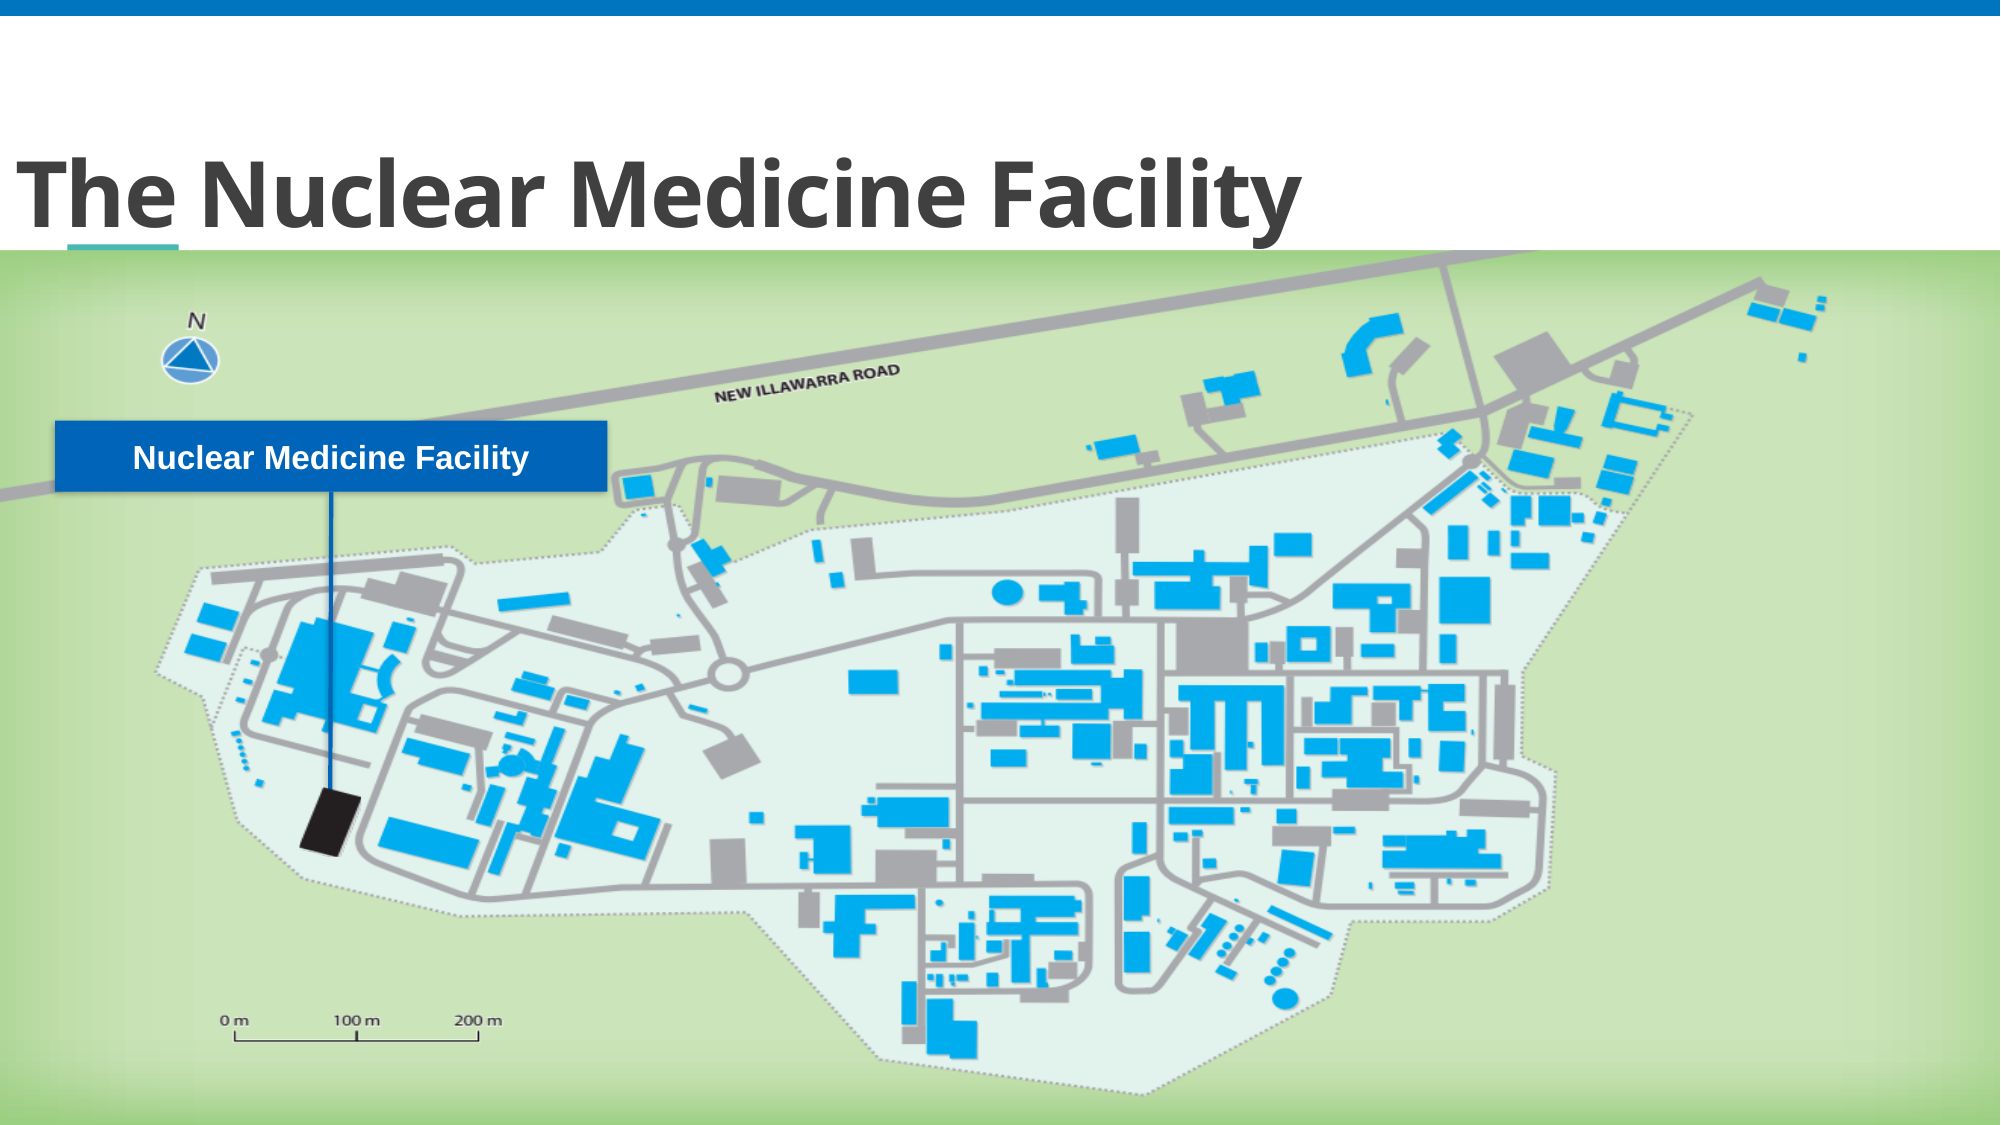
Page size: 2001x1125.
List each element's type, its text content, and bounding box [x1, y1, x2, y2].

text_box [54, 420, 608, 800]
picture [0, 0, 2000, 16]
picture [0, 250, 2000, 1125]
title The Nuclear Medicine Facility [0, 66, 2000, 248]
